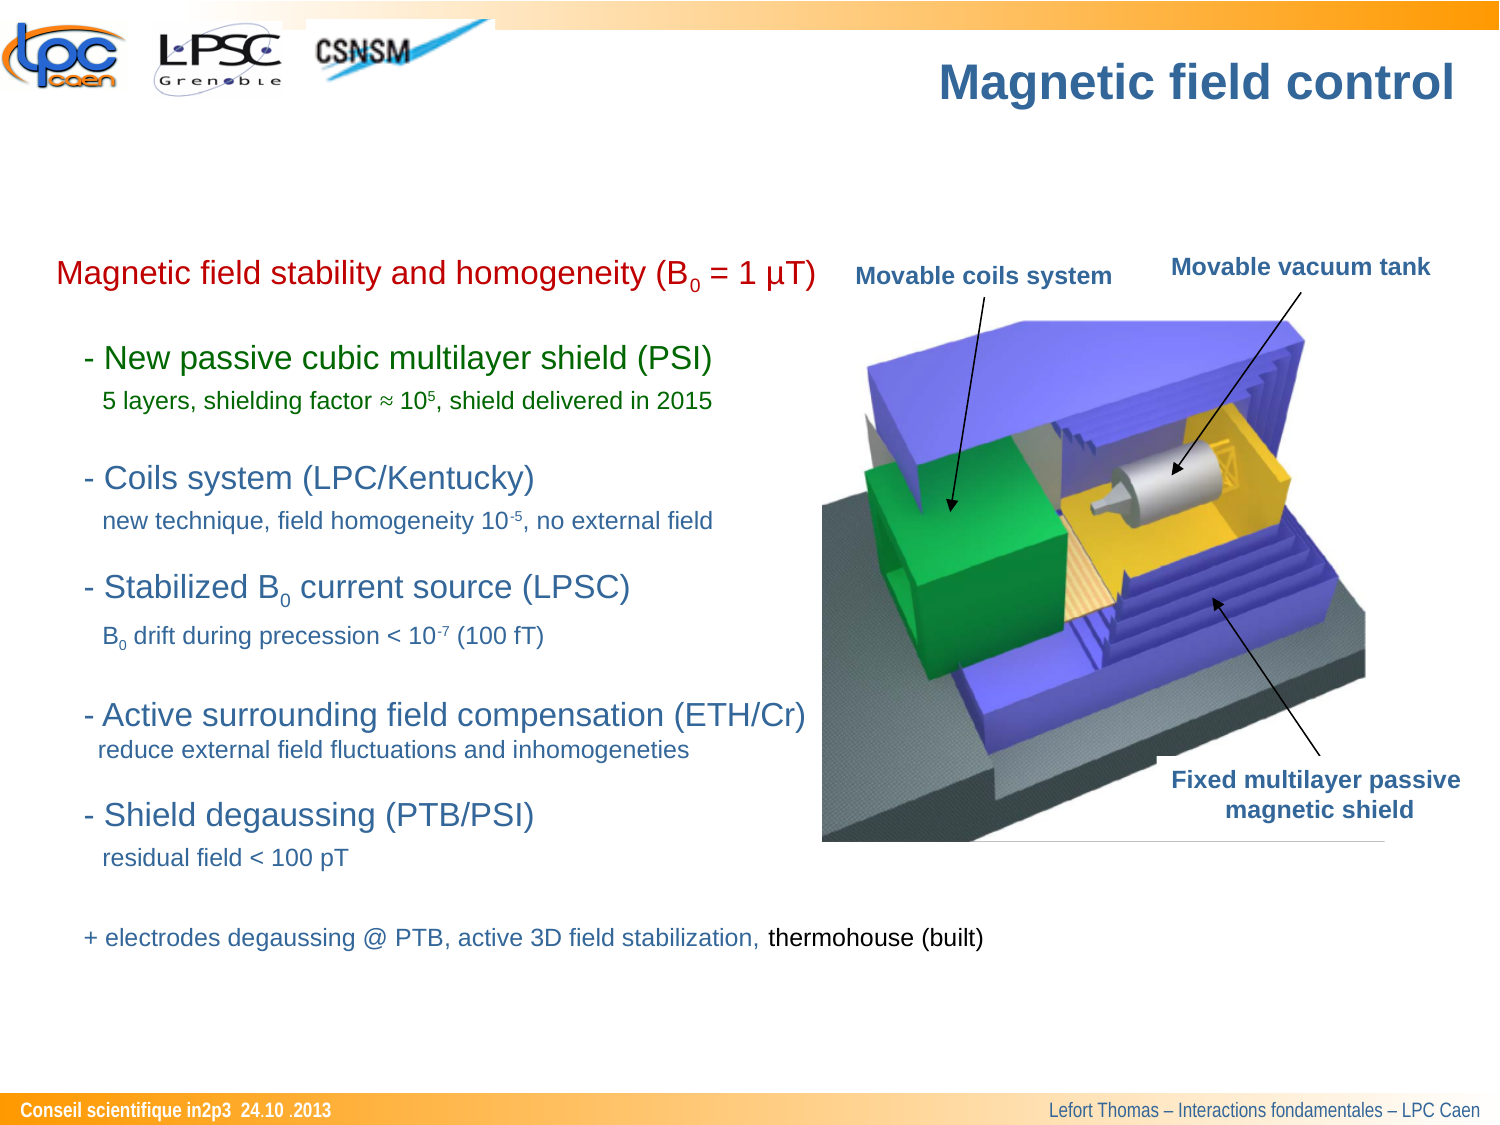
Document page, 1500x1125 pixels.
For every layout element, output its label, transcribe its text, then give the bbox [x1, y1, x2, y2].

text_box [183, 0, 1500, 31]
text_box [0, 1093, 5, 1125]
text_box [0, 18, 496, 102]
text_box Magnetic field stability and homogeneity (B0 = 1 µT) - New passive cubic multilayer shield (PSI) 5 layers, shielding factor ≈ 105, shield delivered in 2015 - Coils system (LPC/Kentucky) new technique, field homogeneity 10-5, no external field - Stabilized B0 current source (LPSC) B0 drift during precession < 10-7 (100 fT) - Active surrounding field compensation (ETH/Cr) reduce external field fluctuations and inhomogeneties - Shield degaussing (PTB/PSI) residual field < 100 pT + electrodes degaussing @ PTB, active 3D field stabilization, thermohouse (built) [41, 243, 1022, 961]
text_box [821, 243, 1485, 842]
text_box Lefort Thomas – Interactions fondamentales – LPC Caen [690, 1089, 1500, 1125]
text_box Conseil scientifique in2p3 24.10 .2013 [5, 1089, 690, 1125]
text_box Magnetic field control [218, 42, 1471, 118]
